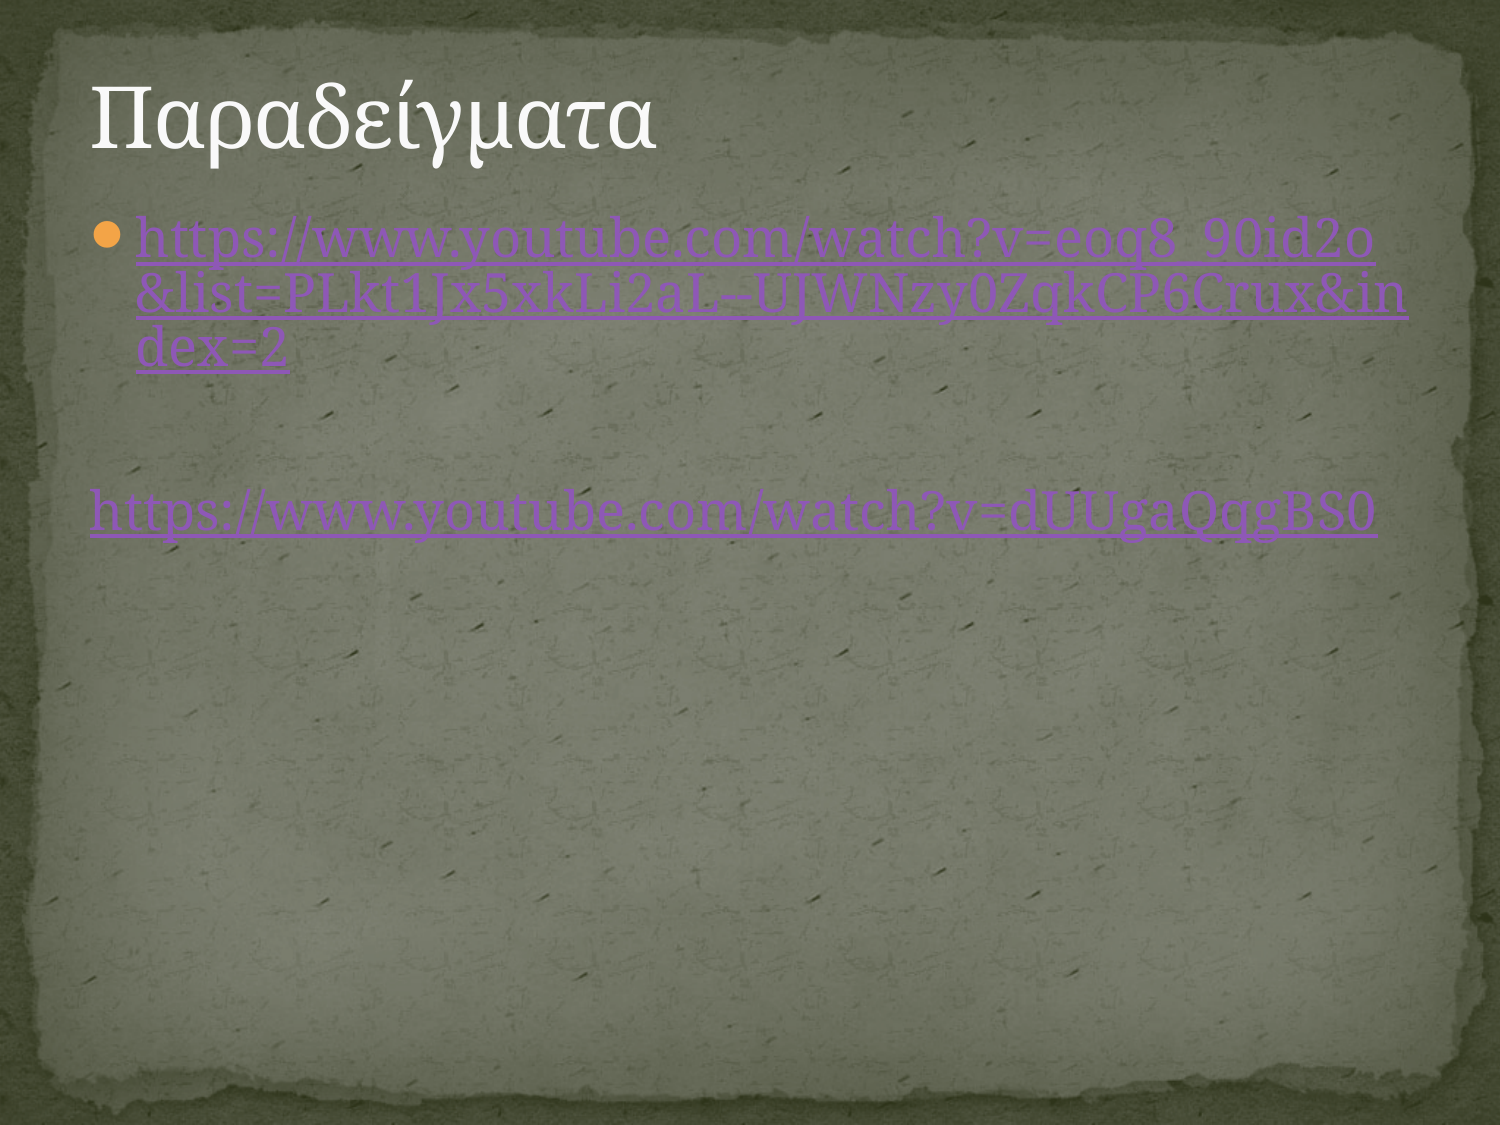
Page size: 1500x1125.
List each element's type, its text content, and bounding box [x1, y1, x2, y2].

list https://www.youtube.com/watch?v=eoq8_90id2o&list=PLkt1Jx5xkLi2aL--UJWNzy0ZqkCP6Crux&index=2 https://www.youtube.com/watch?v=dUUgaQqgBS0 [75, 196, 1425, 1000]
title Παραδείγματα [74, 54, 1425, 173]
